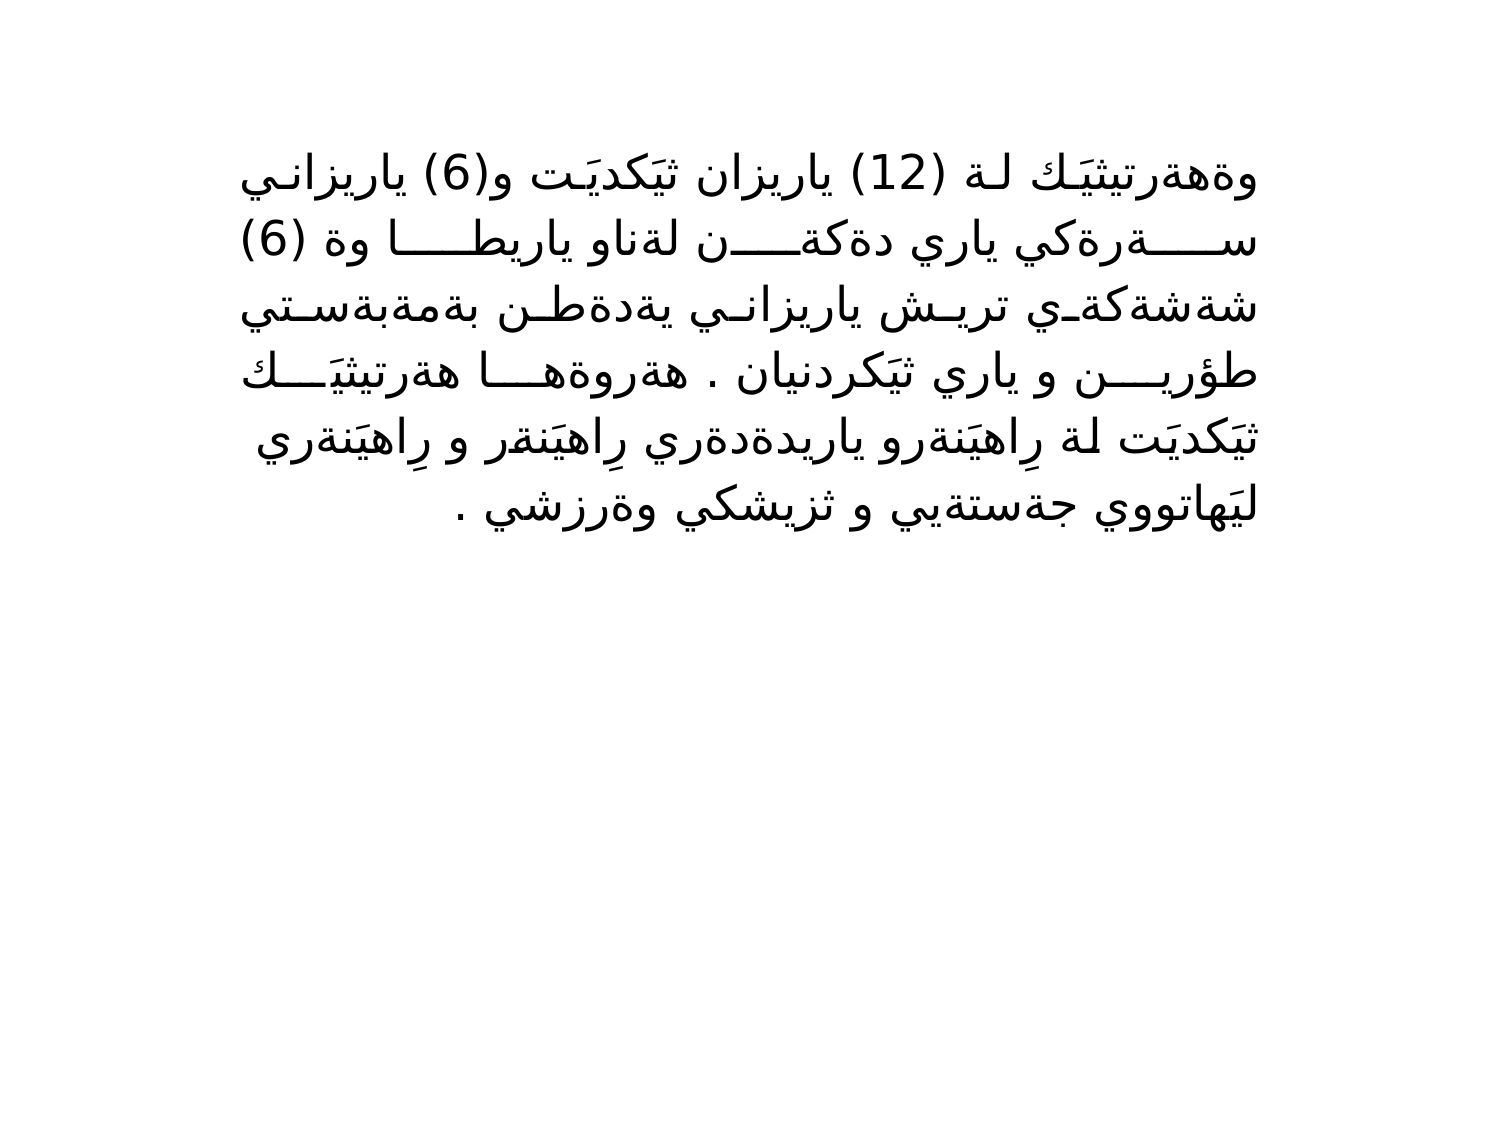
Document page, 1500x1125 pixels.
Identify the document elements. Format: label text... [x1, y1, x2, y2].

subtitle وةهةرتيثيَك لة (12) ياريزان ثيَكديَت و(6) ياريزاني سةرةكي ياري دةكةن لةناو ياريطا وة (6) شةشةكةي تريش ياريزاني يةدةطن بةمةبةستي طؤرين و ياري ثيَكردنيان . هةروةها هةرتيثيَك ثيَكديَت لة رِاهيَنةرو ياريدةدةري رِاهيَنةر و رِاهيَنةري ليَهاتووي جةستةيي و ثزيشكي وةرزشي . [225, 125, 1275, 588]
